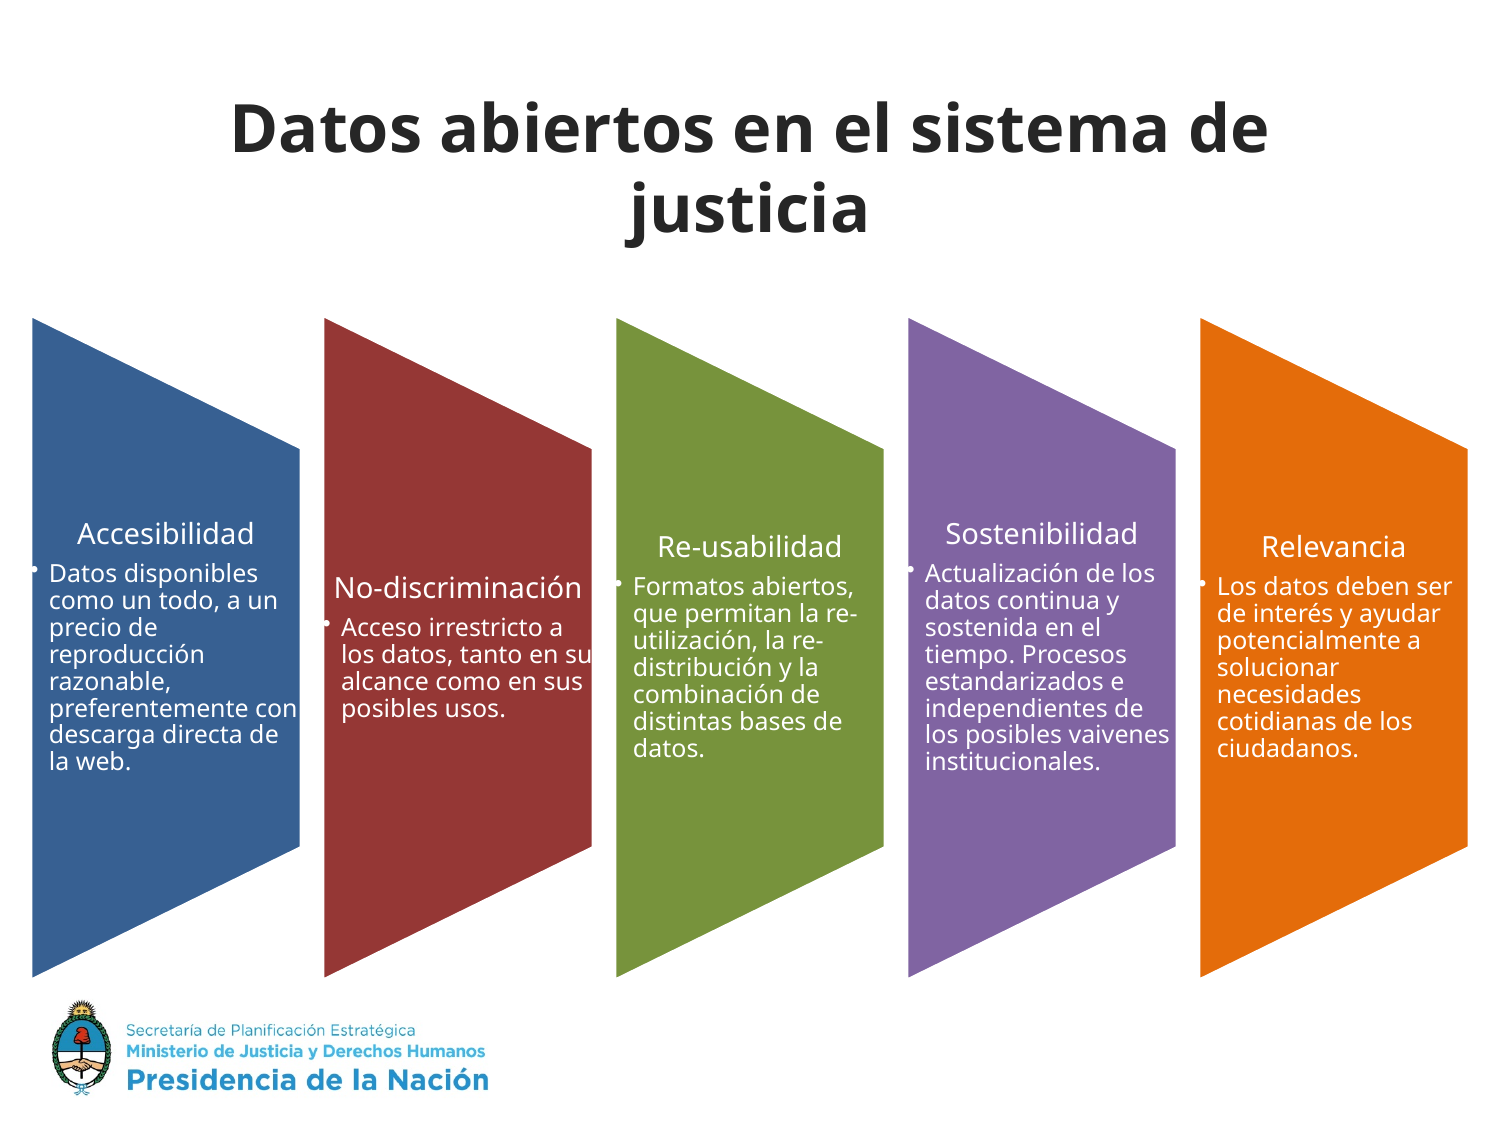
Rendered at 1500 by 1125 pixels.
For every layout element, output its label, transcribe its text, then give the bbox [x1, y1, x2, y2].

text_box Datos abiertos en el sistema de justicia [112, 78, 1388, 238]
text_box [29, 314, 1471, 982]
picture [29, 987, 511, 1114]
